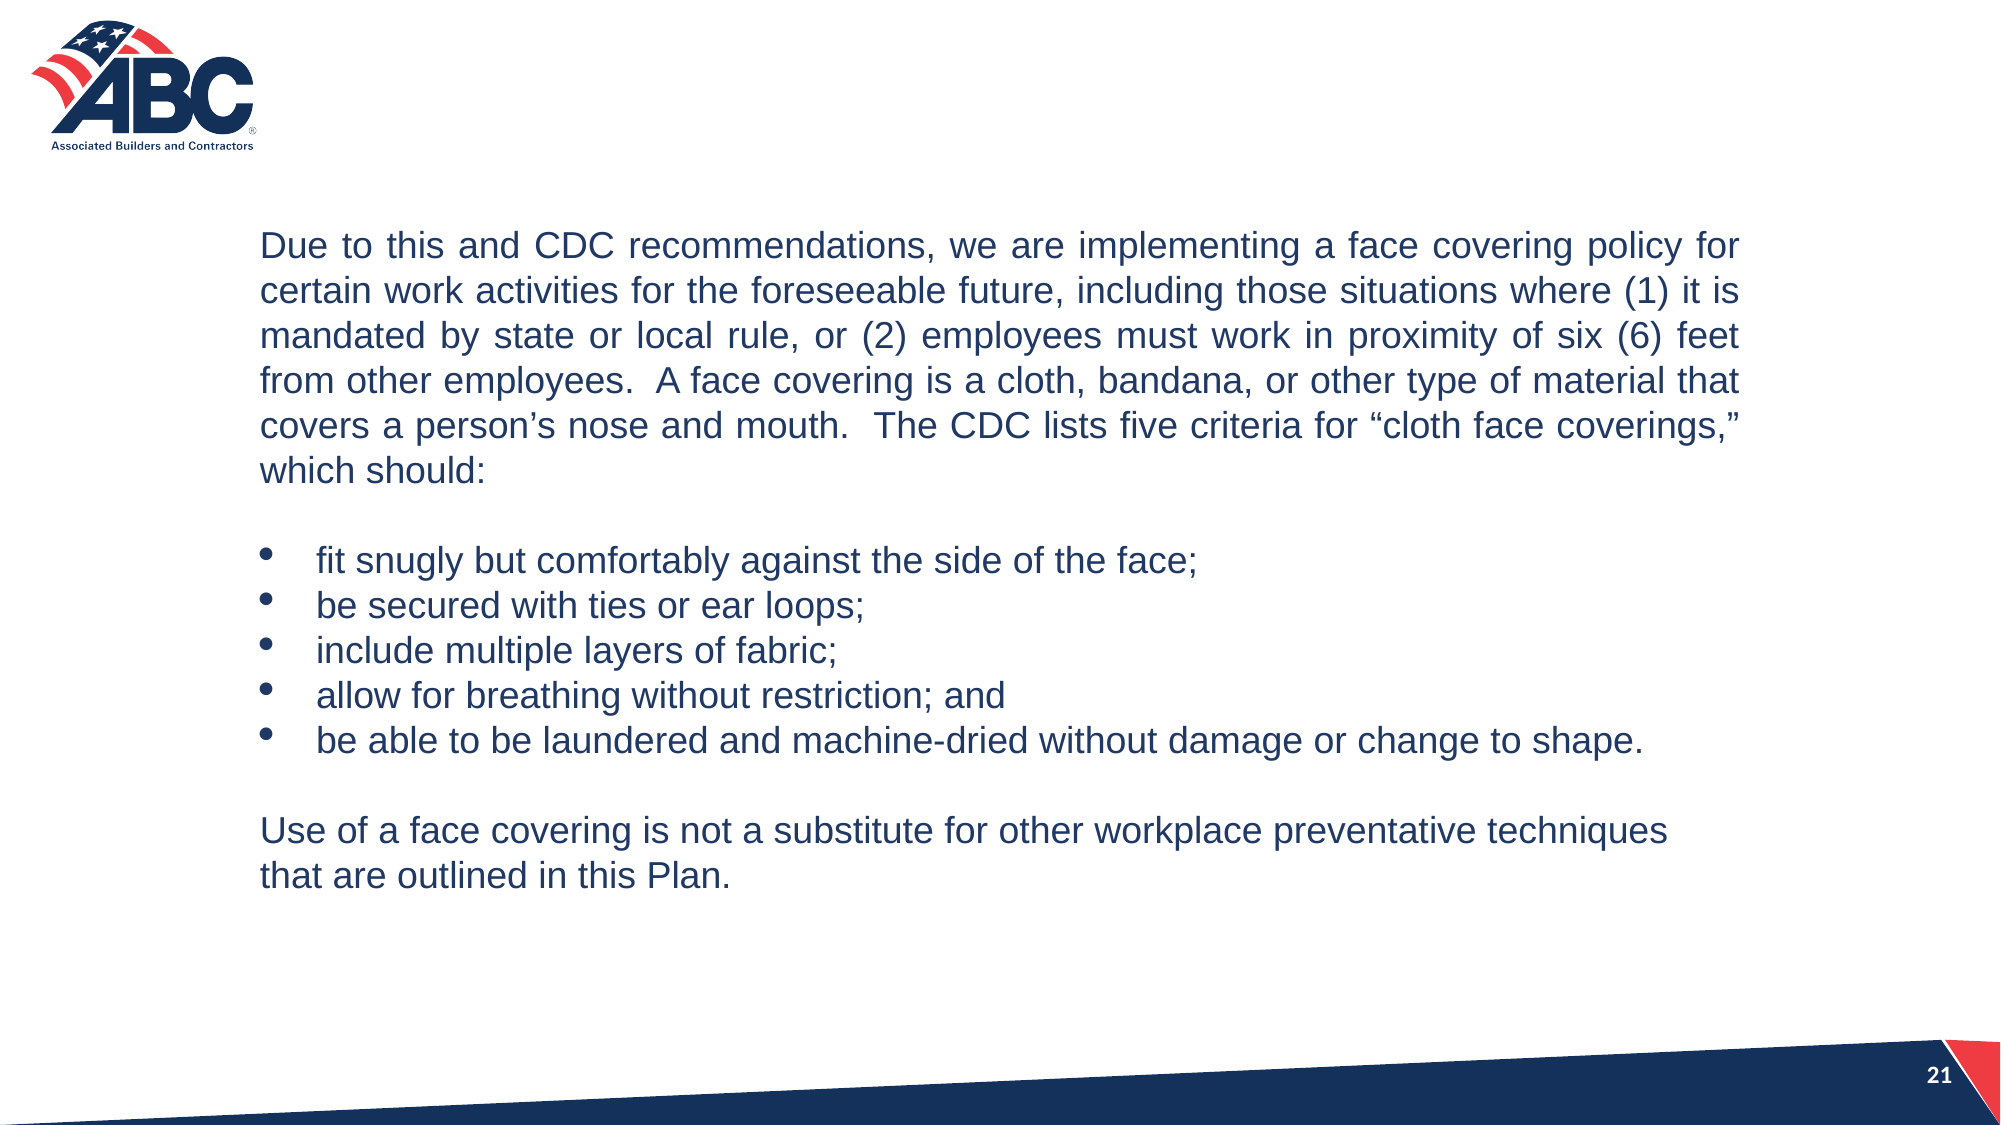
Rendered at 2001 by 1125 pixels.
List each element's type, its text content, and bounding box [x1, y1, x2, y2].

text_box Due to this and CDC recommendations, we are implementing a face covering policy for certain work activities for the foreseeable future, including those situations where (1) it is mandated by state or local rule, or (2) employees must work in proximity of six (6) feet from other employees. A face covering is a cloth, bandana, or other type of material that covers a person’s nose and mouth. The CDC lists five criteria for “cloth face coverings,” which should: fit snugly but comfortably against the side of the face; be secured with ties or ear loops; include multiple layers of fabric; allow for breathing without restriction; and be able to be laundered and machine-dried without damage or change to shape. Use of a face covering is not a substitute for other workplace preventative techniques that are outlined in this Plan. [245, 214, 1755, 949]
picture [0, 0, 321, 233]
slide_number 21 [1517, 1043, 1968, 1103]
